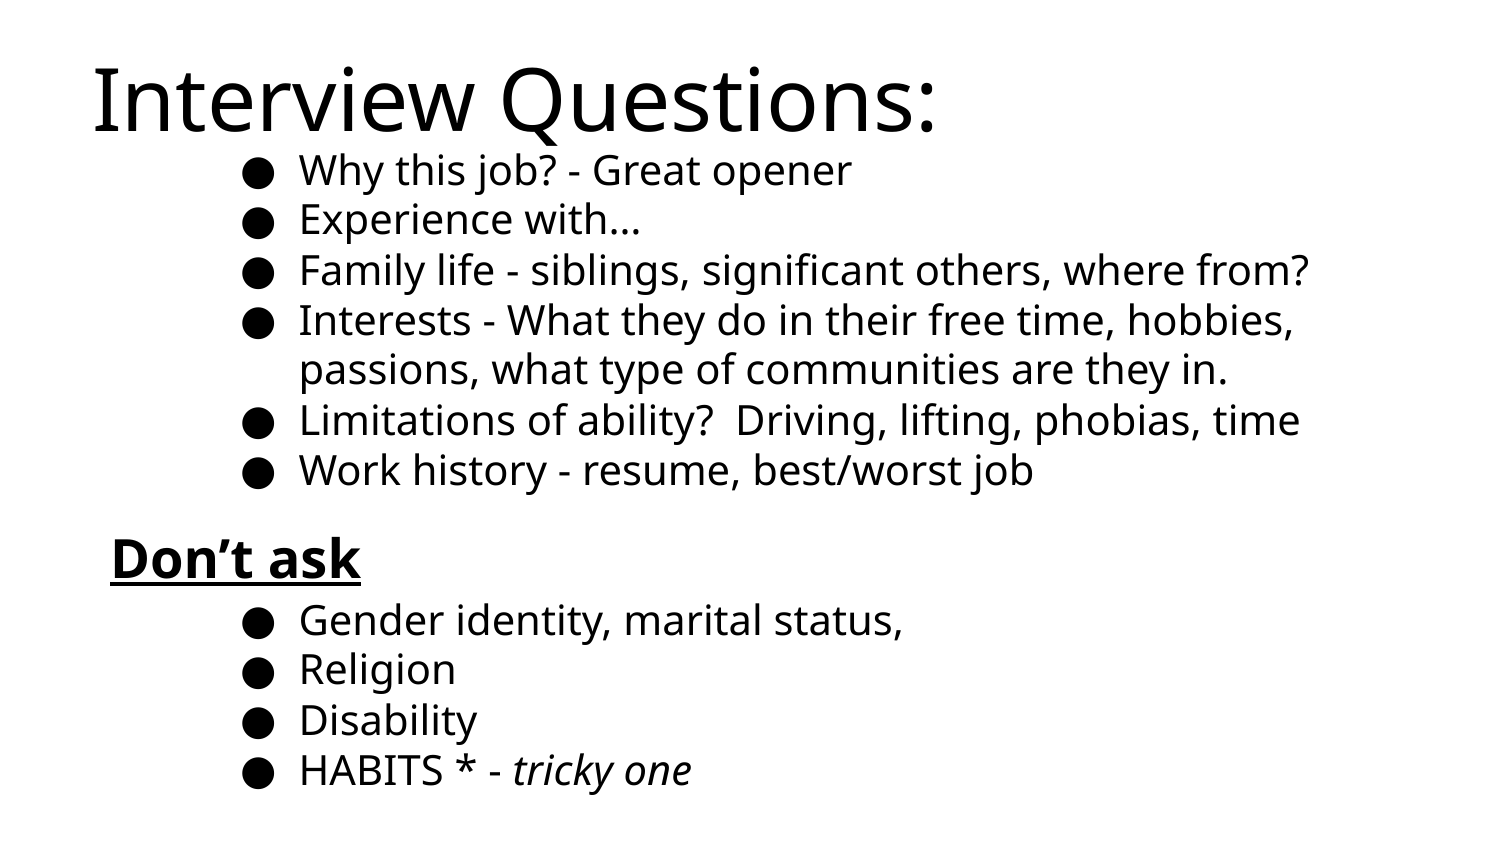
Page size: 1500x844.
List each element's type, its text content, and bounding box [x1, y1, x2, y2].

text_box Why this job? - Great opener Experience with… Family life - siblings, significant others, where from? Interests - What they do in their free time, hobbies, passions, what type of communities are they in. Limitations of ability? Driving, lifting, phobias, time Work history - resume, best/worst job Gender identity, marital status, Religion Disability HABITS * - tricky one [208, 128, 1331, 844]
title Interview Questions: [77, 28, 999, 230]
text_box Don’t ask [94, 508, 419, 604]
